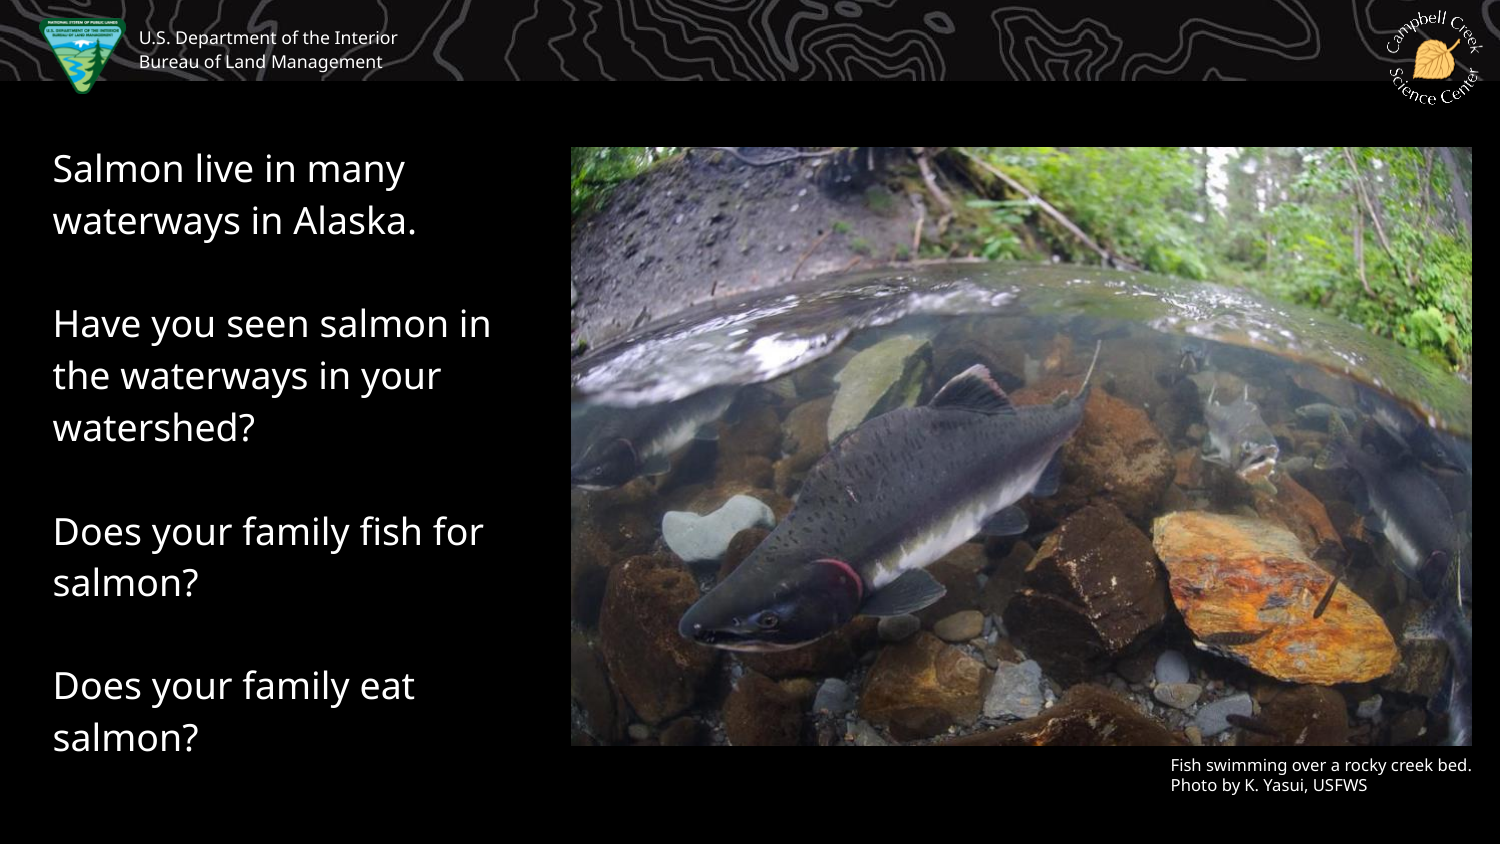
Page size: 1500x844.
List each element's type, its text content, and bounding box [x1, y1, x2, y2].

title Salmon live in many waterways in Alaska. Have you seen salmon in the waterways in your watershed? Does your family fish for salmon? Does your family eat salmon? [37, 123, 542, 803]
picture [571, 146, 1473, 746]
text_box Fish swimming over a rocky creek bed. Photo by K. Yasui, USFWS [1155, 739, 1500, 810]
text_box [0, 0, 1500, 105]
